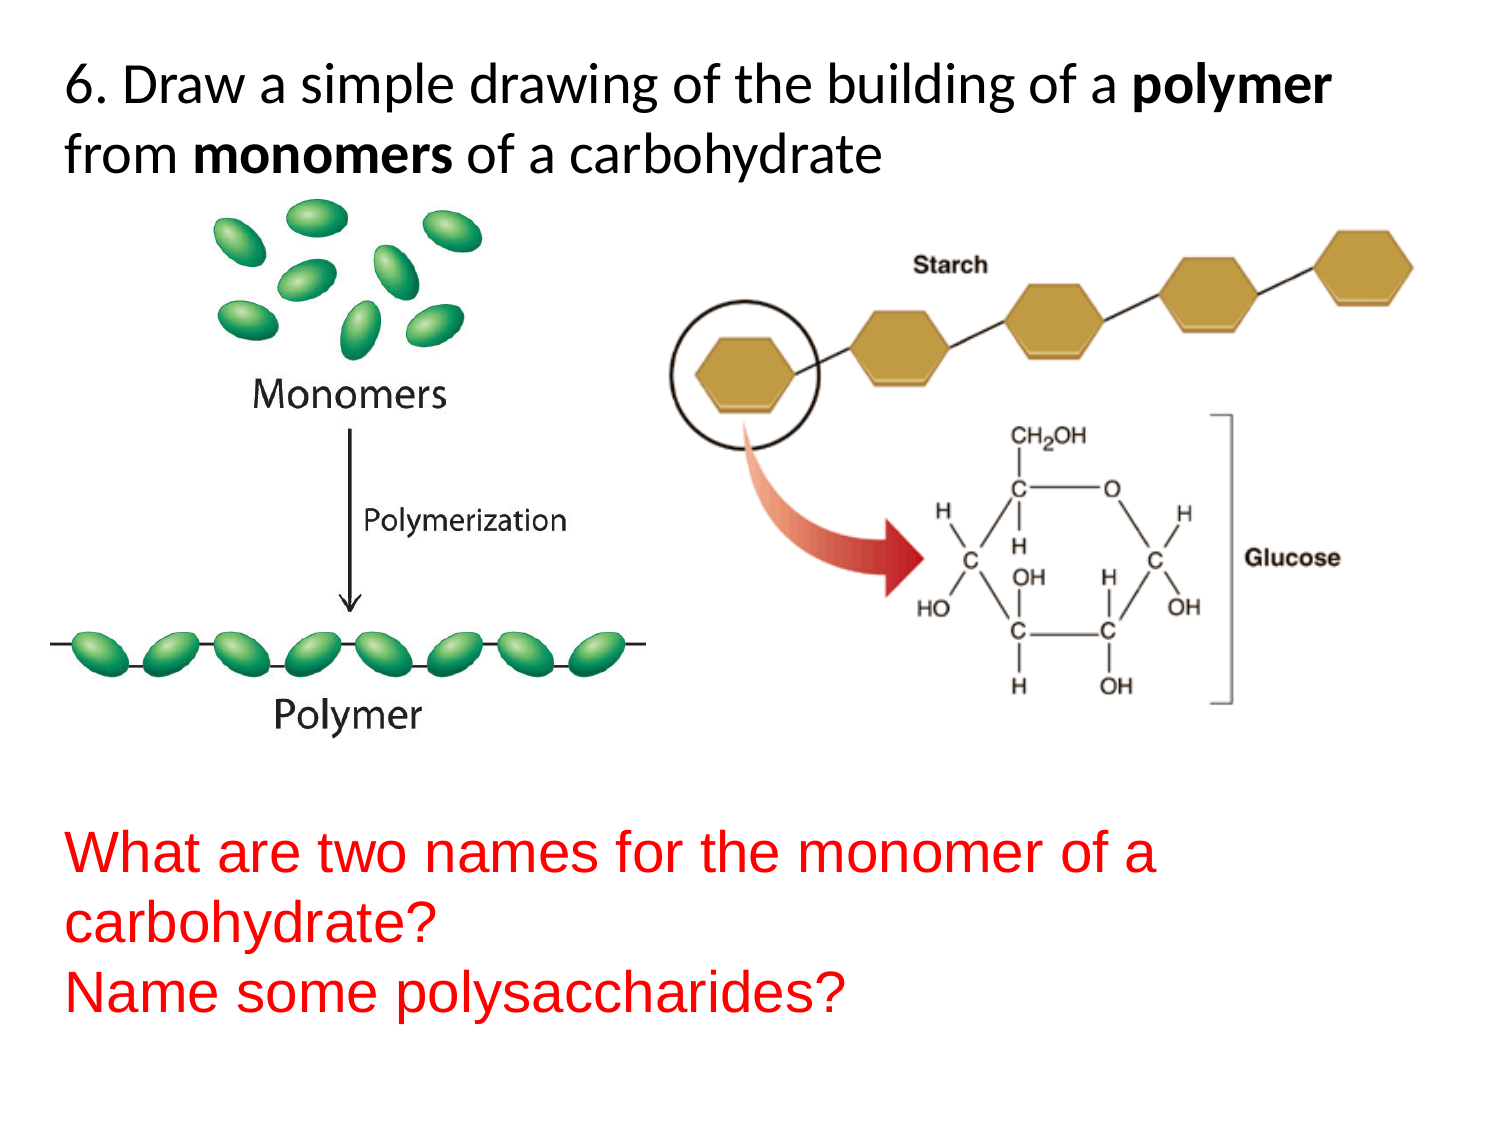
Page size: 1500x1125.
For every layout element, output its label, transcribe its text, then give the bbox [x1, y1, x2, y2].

picture [49, 199, 646, 740]
text_box 6. Draw a simple drawing of the building of a polymer from monomers of a carbohydrate What are two names for the monomer of a carbohydrate? Name some polysaccharides? [49, 37, 1463, 1032]
picture [650, 212, 1433, 729]
